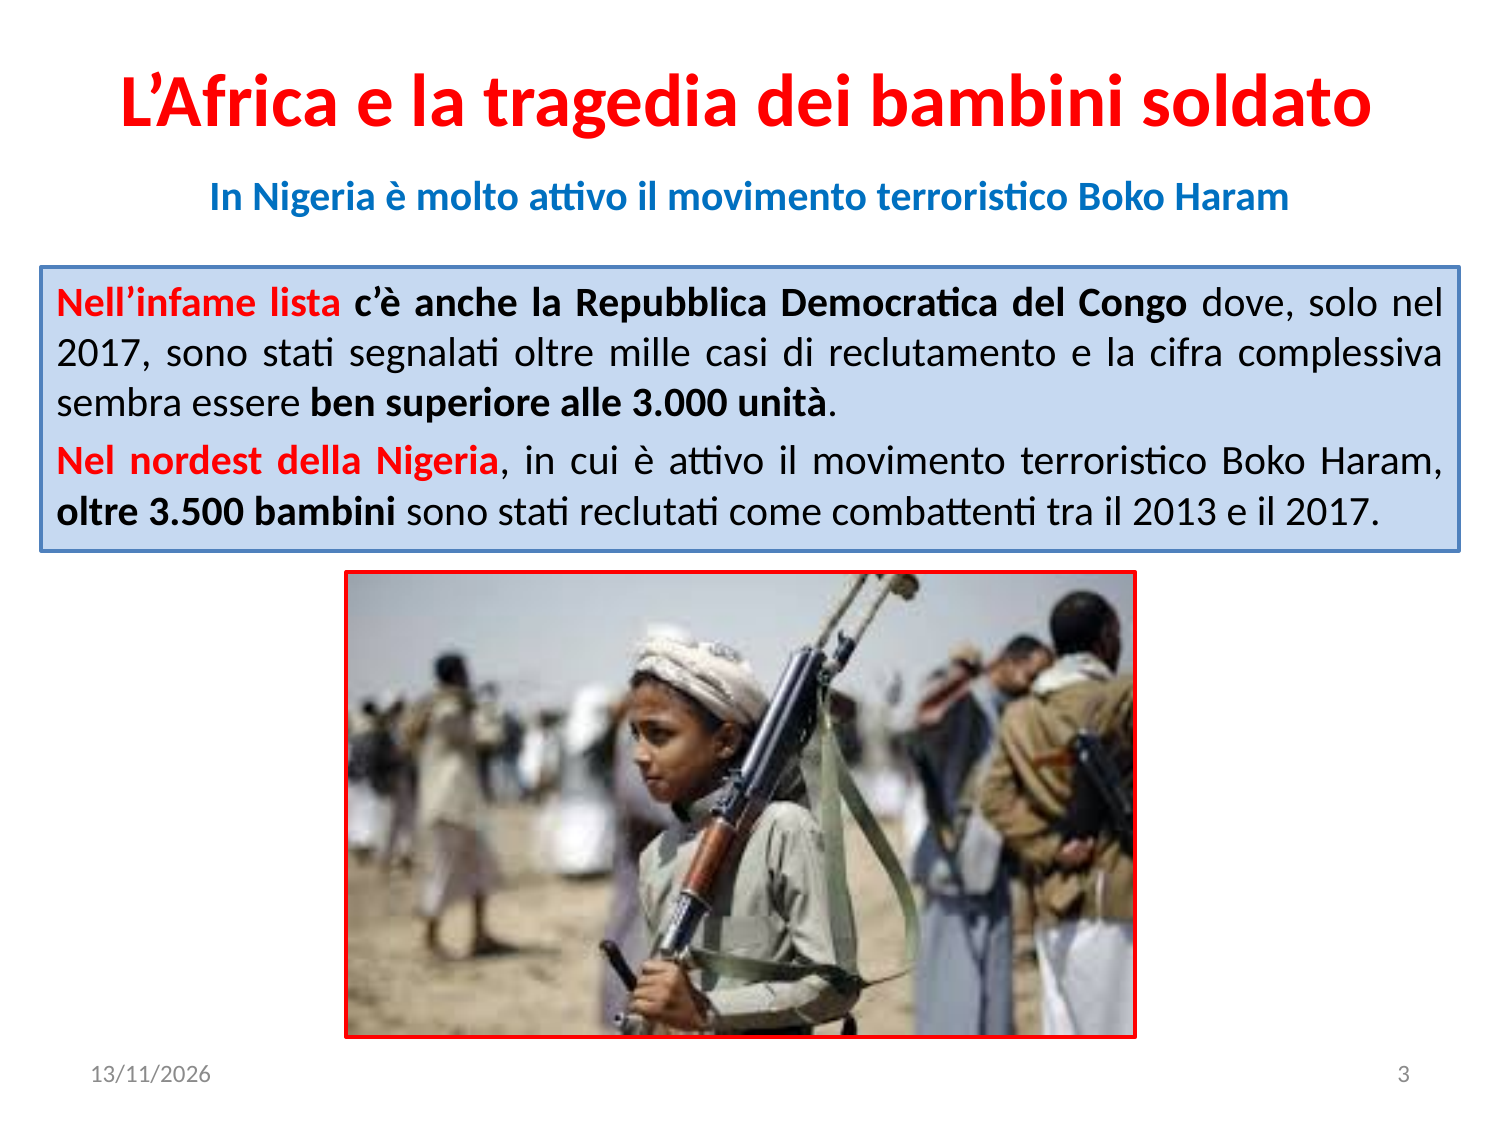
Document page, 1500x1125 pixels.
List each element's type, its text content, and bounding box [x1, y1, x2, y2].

picture [348, 574, 1134, 1036]
text_box In Nigeria è molto attivo il movimento terroristico Boko Haram [159, 160, 1341, 226]
title L’Africa e la tragedia dei bambini soldato [41, 42, 1453, 150]
slide_number 3 [1074, 1042, 1425, 1103]
subtitle Nell’infame lista c’è anche la Repubblica Democratica del Congo dove, solo nel 2017, sono stati segnalati oltre mille casi di reclutamento e la cifra complessiva sembra essere ben superiore alle 3.000 unità. Nel nordest della Nigeria, in cui è attivo il movimento terroristico Boko Haram, oltre 3.500 bambini sono stati reclutati come combattenti tra il 2013 e il 2017. [41, 267, 1459, 551]
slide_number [75, 1042, 425, 1103]
